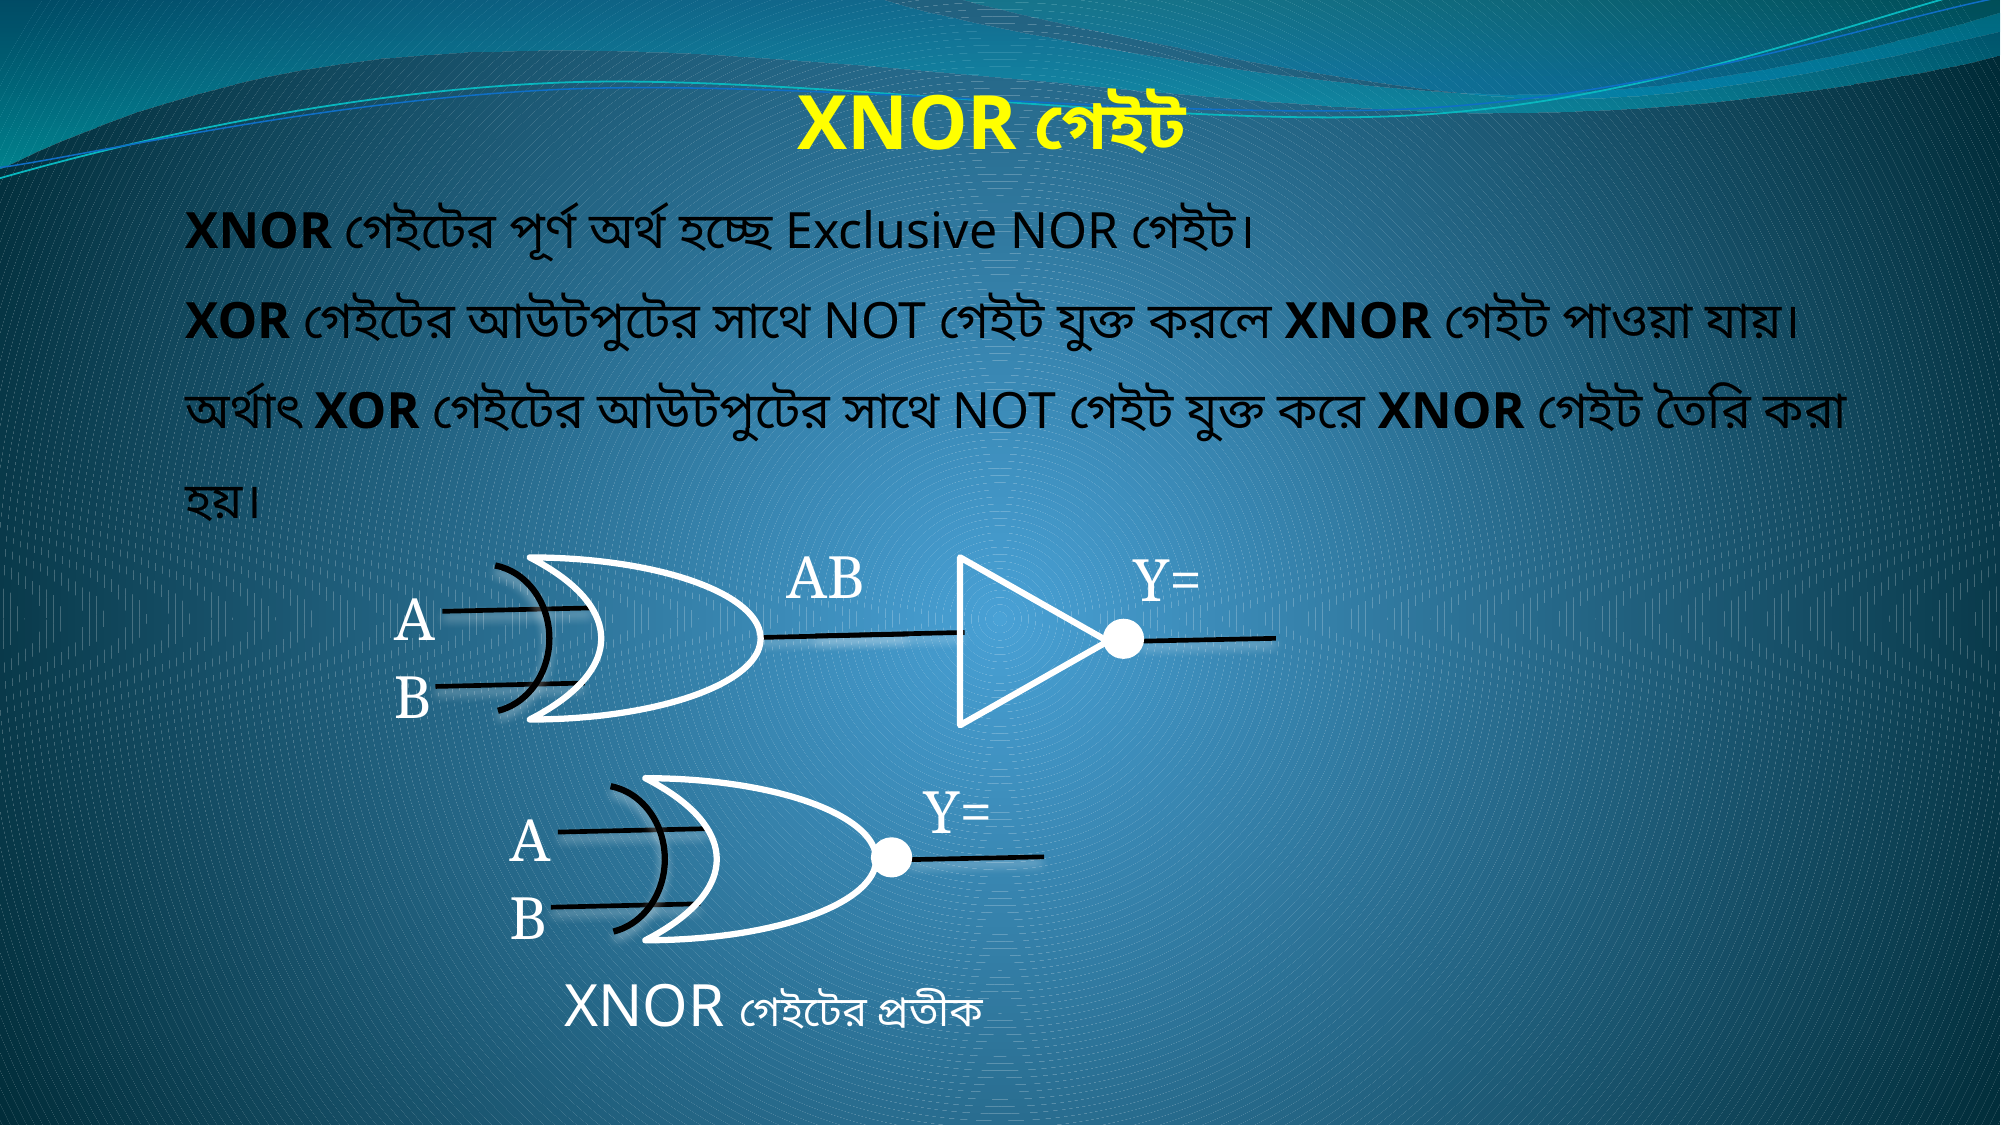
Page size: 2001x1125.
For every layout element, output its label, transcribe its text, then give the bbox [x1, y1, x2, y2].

text_box B [494, 873, 561, 959]
text_box [957, 555, 1105, 728]
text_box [442, 607, 593, 612]
text_box A [379, 575, 446, 652]
text_box B [379, 652, 446, 738]
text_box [557, 828, 708, 833]
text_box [908, 856, 1045, 860]
text_box [489, 562, 547, 606]
text_box XNOR গেইট [0, 67, 2000, 173]
text_box [876, 838, 912, 877]
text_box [758, 633, 909, 638]
text_box [495, 699, 527, 714]
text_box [435, 682, 586, 687]
text_box A [494, 795, 561, 873]
text_box [604, 783, 662, 827]
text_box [1140, 638, 1277, 642]
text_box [814, 632, 965, 636]
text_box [550, 903, 701, 908]
text_box [643, 776, 879, 943]
text_box [599, 845, 668, 902]
text_box [484, 624, 553, 682]
text_box XNOR গেইটের প্রতীক [549, 960, 1078, 1046]
text_box XNOR গেইটের পূর্ণ অর্থ হচ্ছে Exclusive NOR গেইট। XOR গেইটের আউটপুটের সাথে NOT গেইট যুক্ত করলে XNOR গেইট পাওয়া যায়। অর্থাৎ XOR গেইটের আউটপুটের সাথে NOT গেইট যুক্ত করে XNOR গেইট তৈরি করা হয়। [170, 161, 1915, 537]
text_box [527, 555, 763, 722]
text_box [611, 920, 642, 935]
text_box [1103, 619, 1143, 658]
